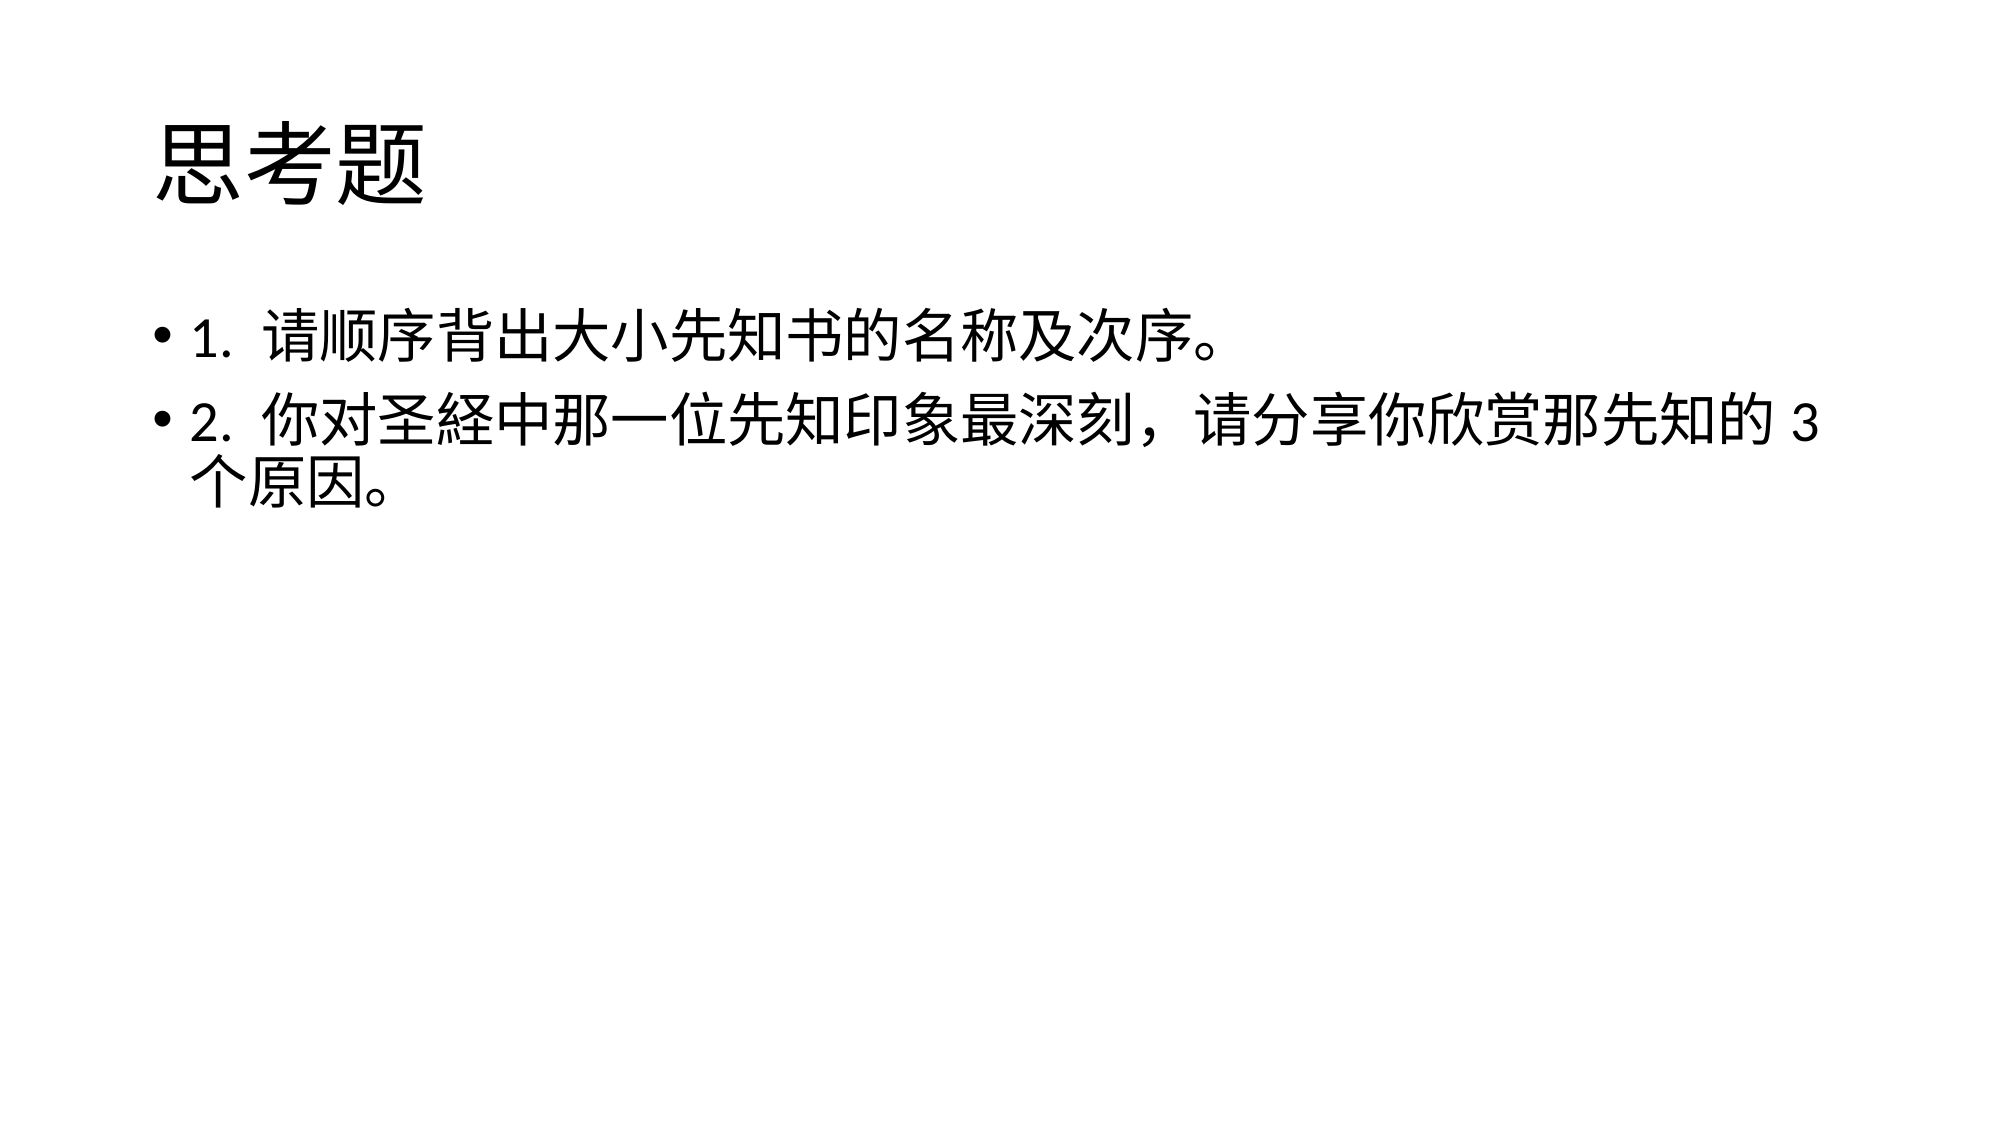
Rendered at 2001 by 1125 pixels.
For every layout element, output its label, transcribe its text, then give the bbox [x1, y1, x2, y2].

title 思考题 [137, 59, 1863, 278]
list 1. 请顺序背出大小先知书的名称及次序。 2. 你对圣経中那一位先知印象最深刻，请分享你欣赏那先知的3个原因。 [137, 299, 1863, 1014]
